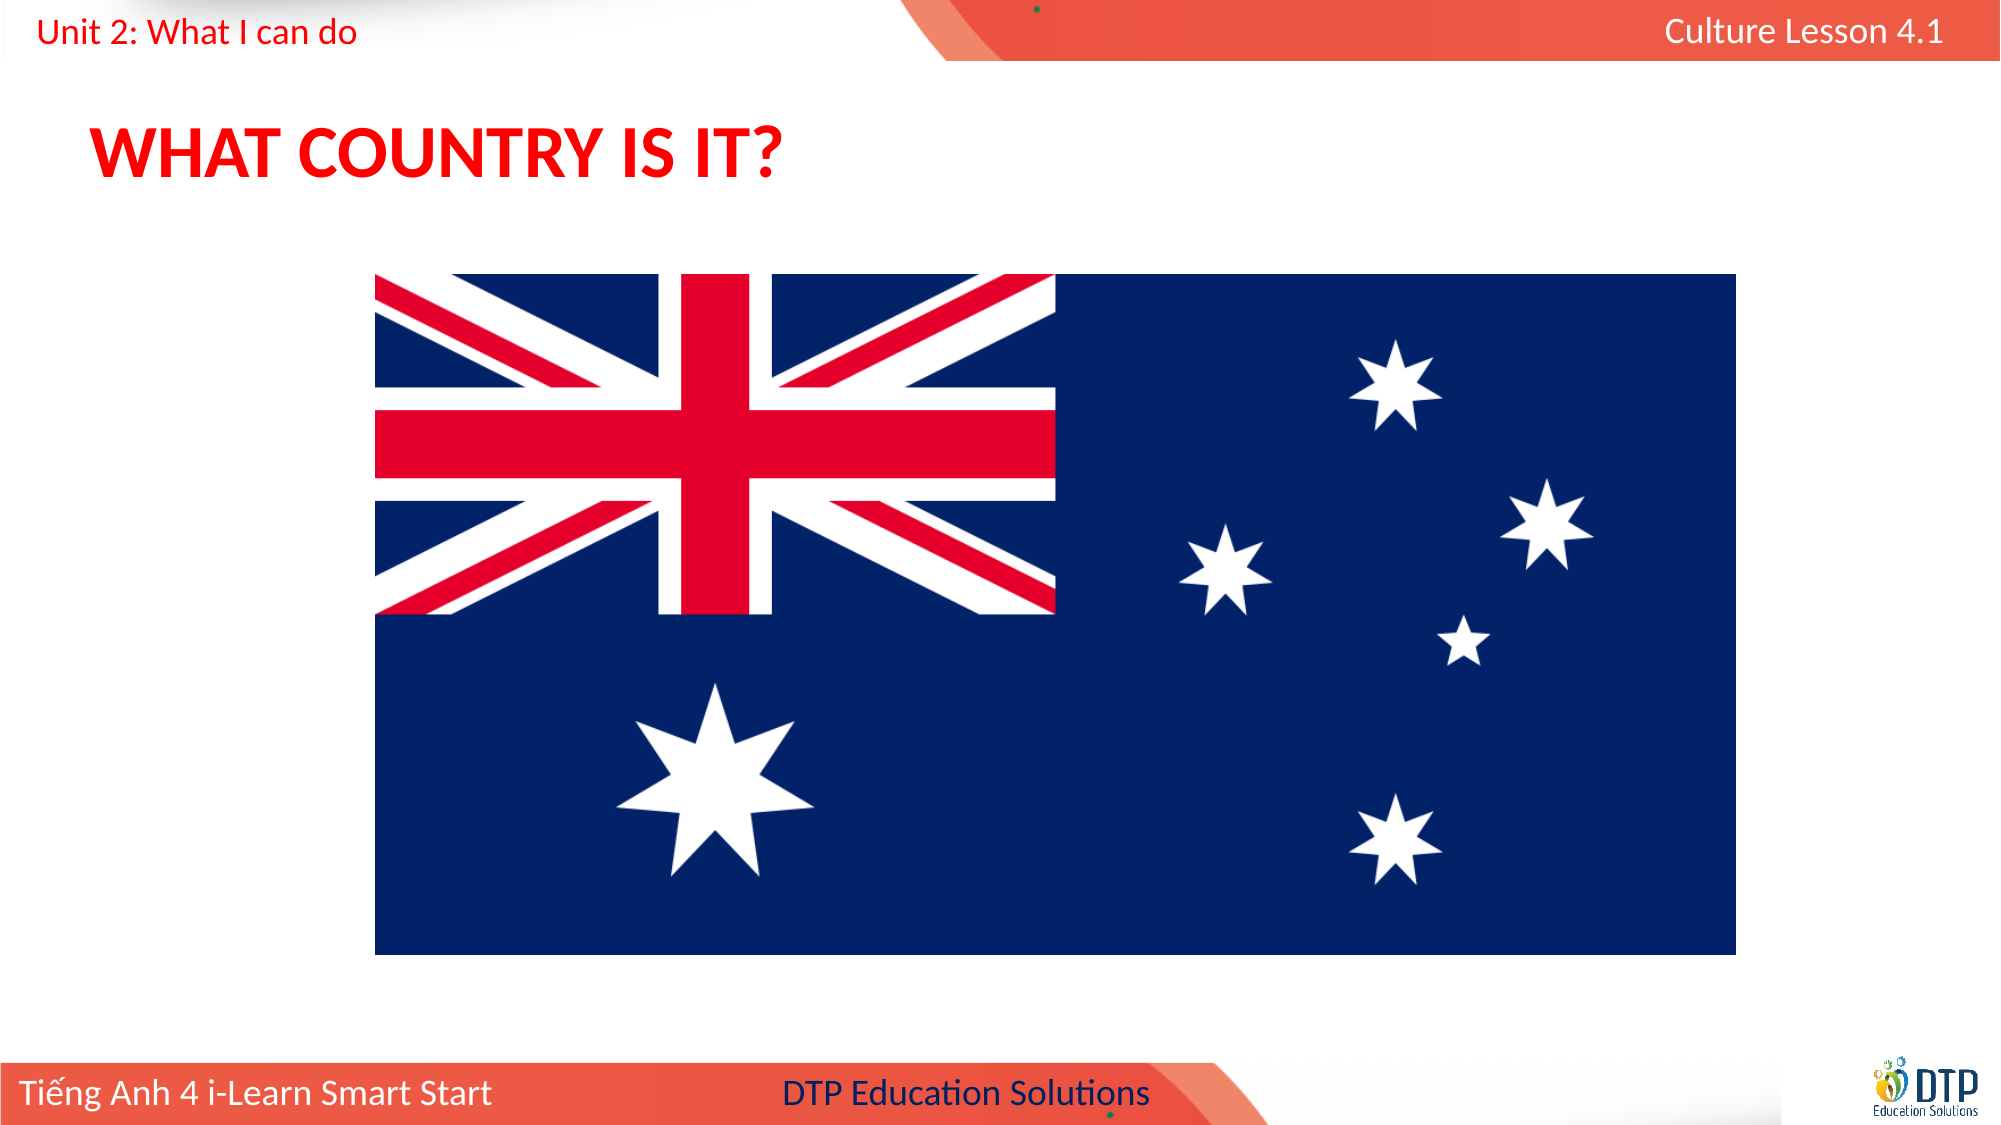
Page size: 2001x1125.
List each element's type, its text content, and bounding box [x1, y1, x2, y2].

picture [2, 1063, 1782, 1125]
picture [374, 274, 1736, 955]
picture [1869, 1023, 1982, 1125]
text_box WHAT COUNTRY IS IT? [75, 94, 801, 200]
picture [4, 0, 2000, 61]
